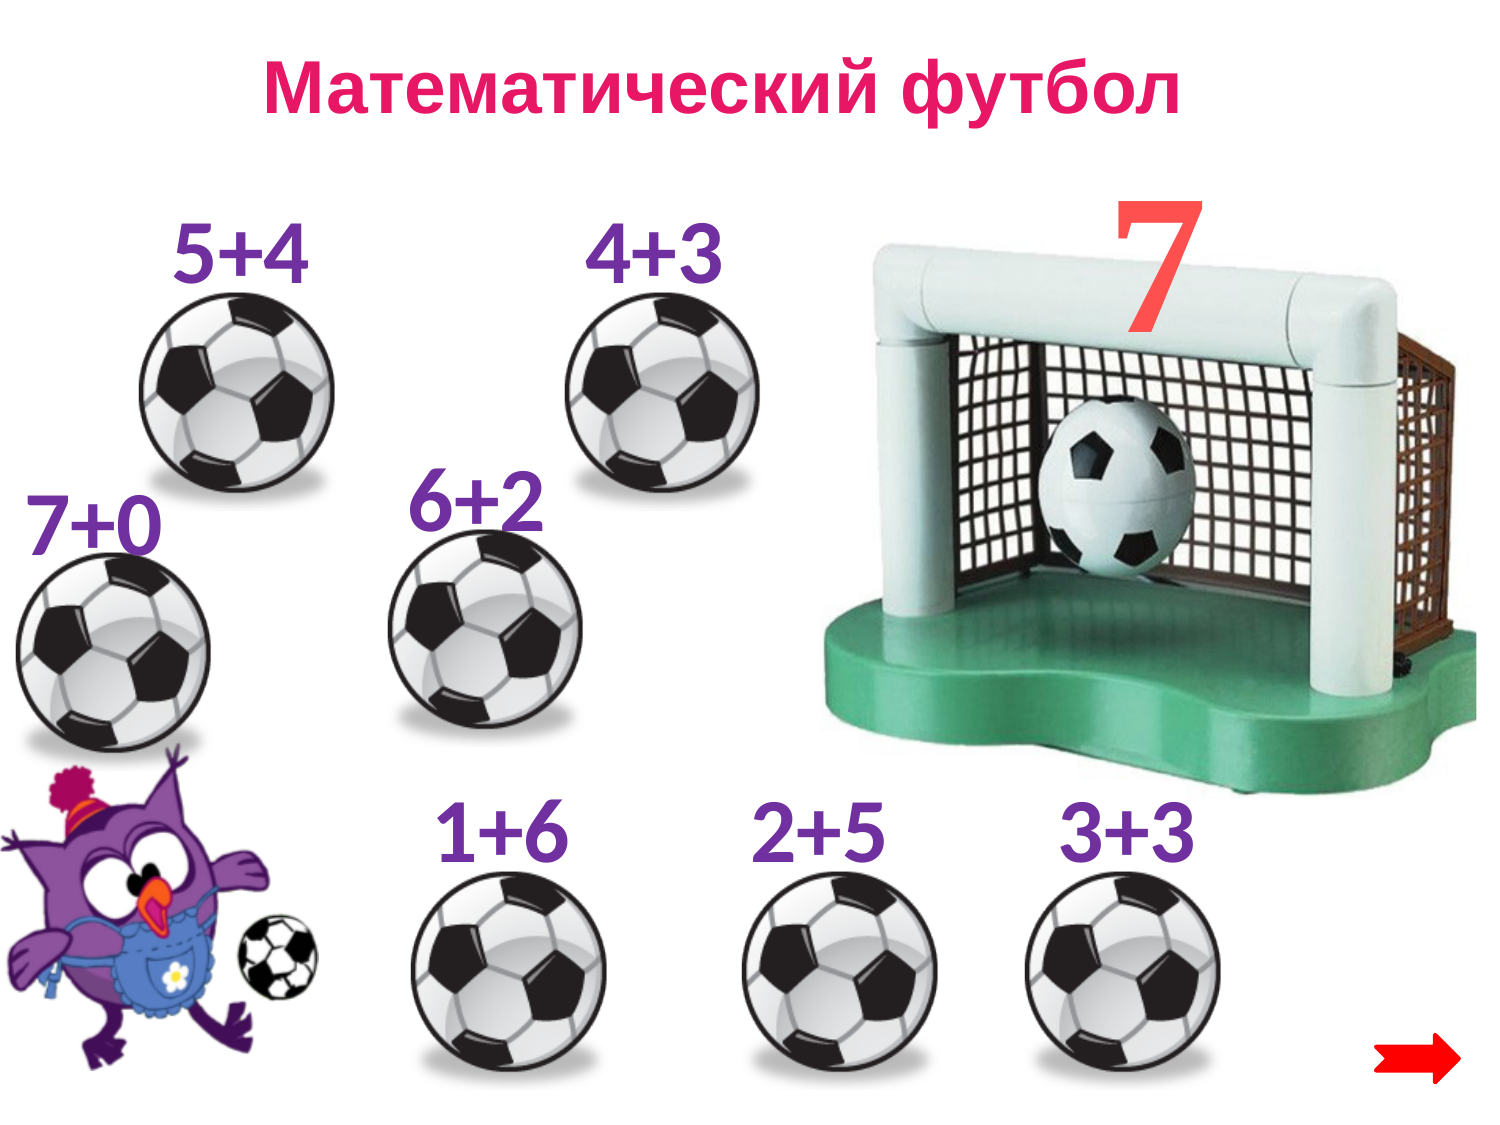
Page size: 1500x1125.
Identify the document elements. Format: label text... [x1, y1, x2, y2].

text_box [1374, 1032, 1461, 1085]
text_box 2+5 [735, 763, 905, 856]
text_box 3+3 [1042, 807, 1212, 856]
text_box 6+2 [393, 432, 543, 513]
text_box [1009, 857, 1247, 1090]
picture [0, 739, 320, 1071]
text_box 1+6 [416, 763, 586, 856]
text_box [0, 538, 237, 771]
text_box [371, 515, 609, 748]
text_box 7+0 [9, 456, 178, 537]
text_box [548, 278, 786, 511]
text_box 5+4 [157, 184, 326, 277]
text_box 7 [1093, 125, 1223, 230]
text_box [725, 857, 963, 1090]
picture [820, 231, 1477, 799]
text_box 4+3 [570, 184, 739, 277]
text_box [395, 857, 632, 1090]
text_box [123, 278, 361, 511]
text_box Математический футбол [247, 30, 1198, 136]
